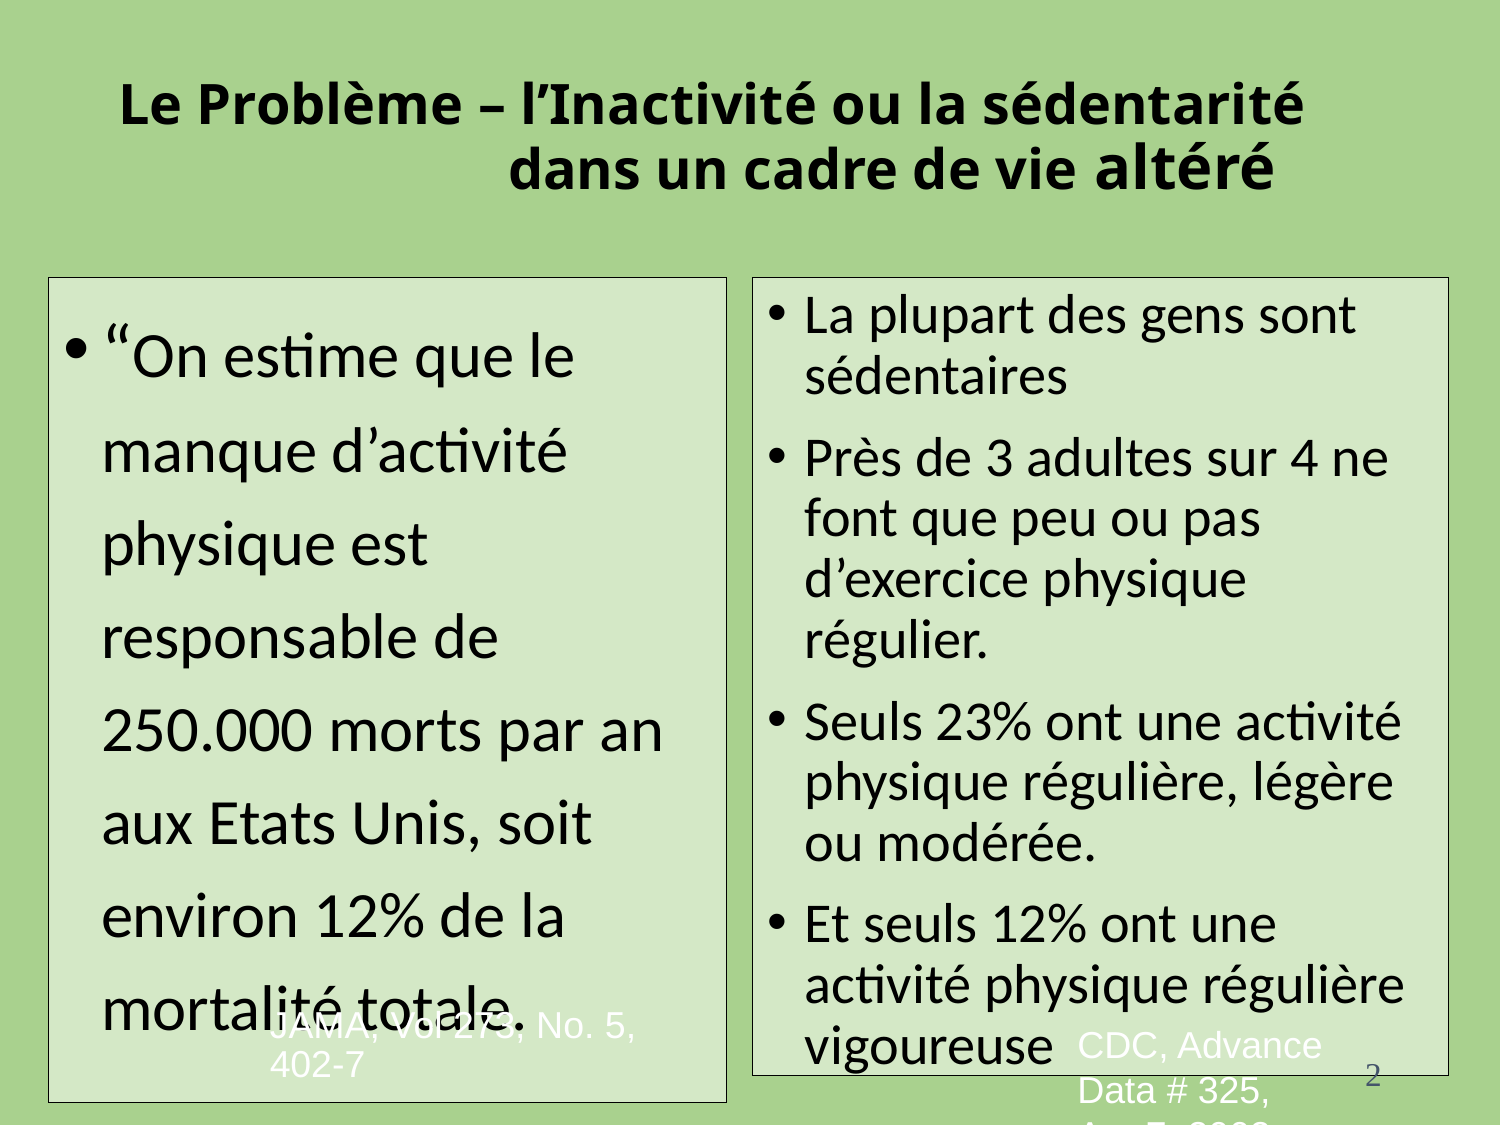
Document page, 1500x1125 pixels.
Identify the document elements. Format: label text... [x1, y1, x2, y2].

list “On estime que le manque d’activité physique est responsable de 250.000 morts par an aux Etats Unis, soit environ 12% de la mortalité totale. [48, 277, 727, 1103]
title Le Problème – l’Inactivité ou la sédentarité dans un cadre de vie altéré [103, 30, 1397, 249]
text_box CDC, Advance Data # 325, Apr 7, 2002 [1062, 1013, 1416, 1125]
text_box JAMA, Vol 273, No. 5, 402-7 [254, 999, 709, 1093]
list La plupart des gens sont sédentaires Près de 3 adultes sur 4 ne font que peu ou pas d’exercice physique régulier. Seuls 23% ont une activité physique régulière, légère ou modérée. Et seuls 12% ont une activité physique régulière vigoureuse [752, 277, 1449, 1076]
